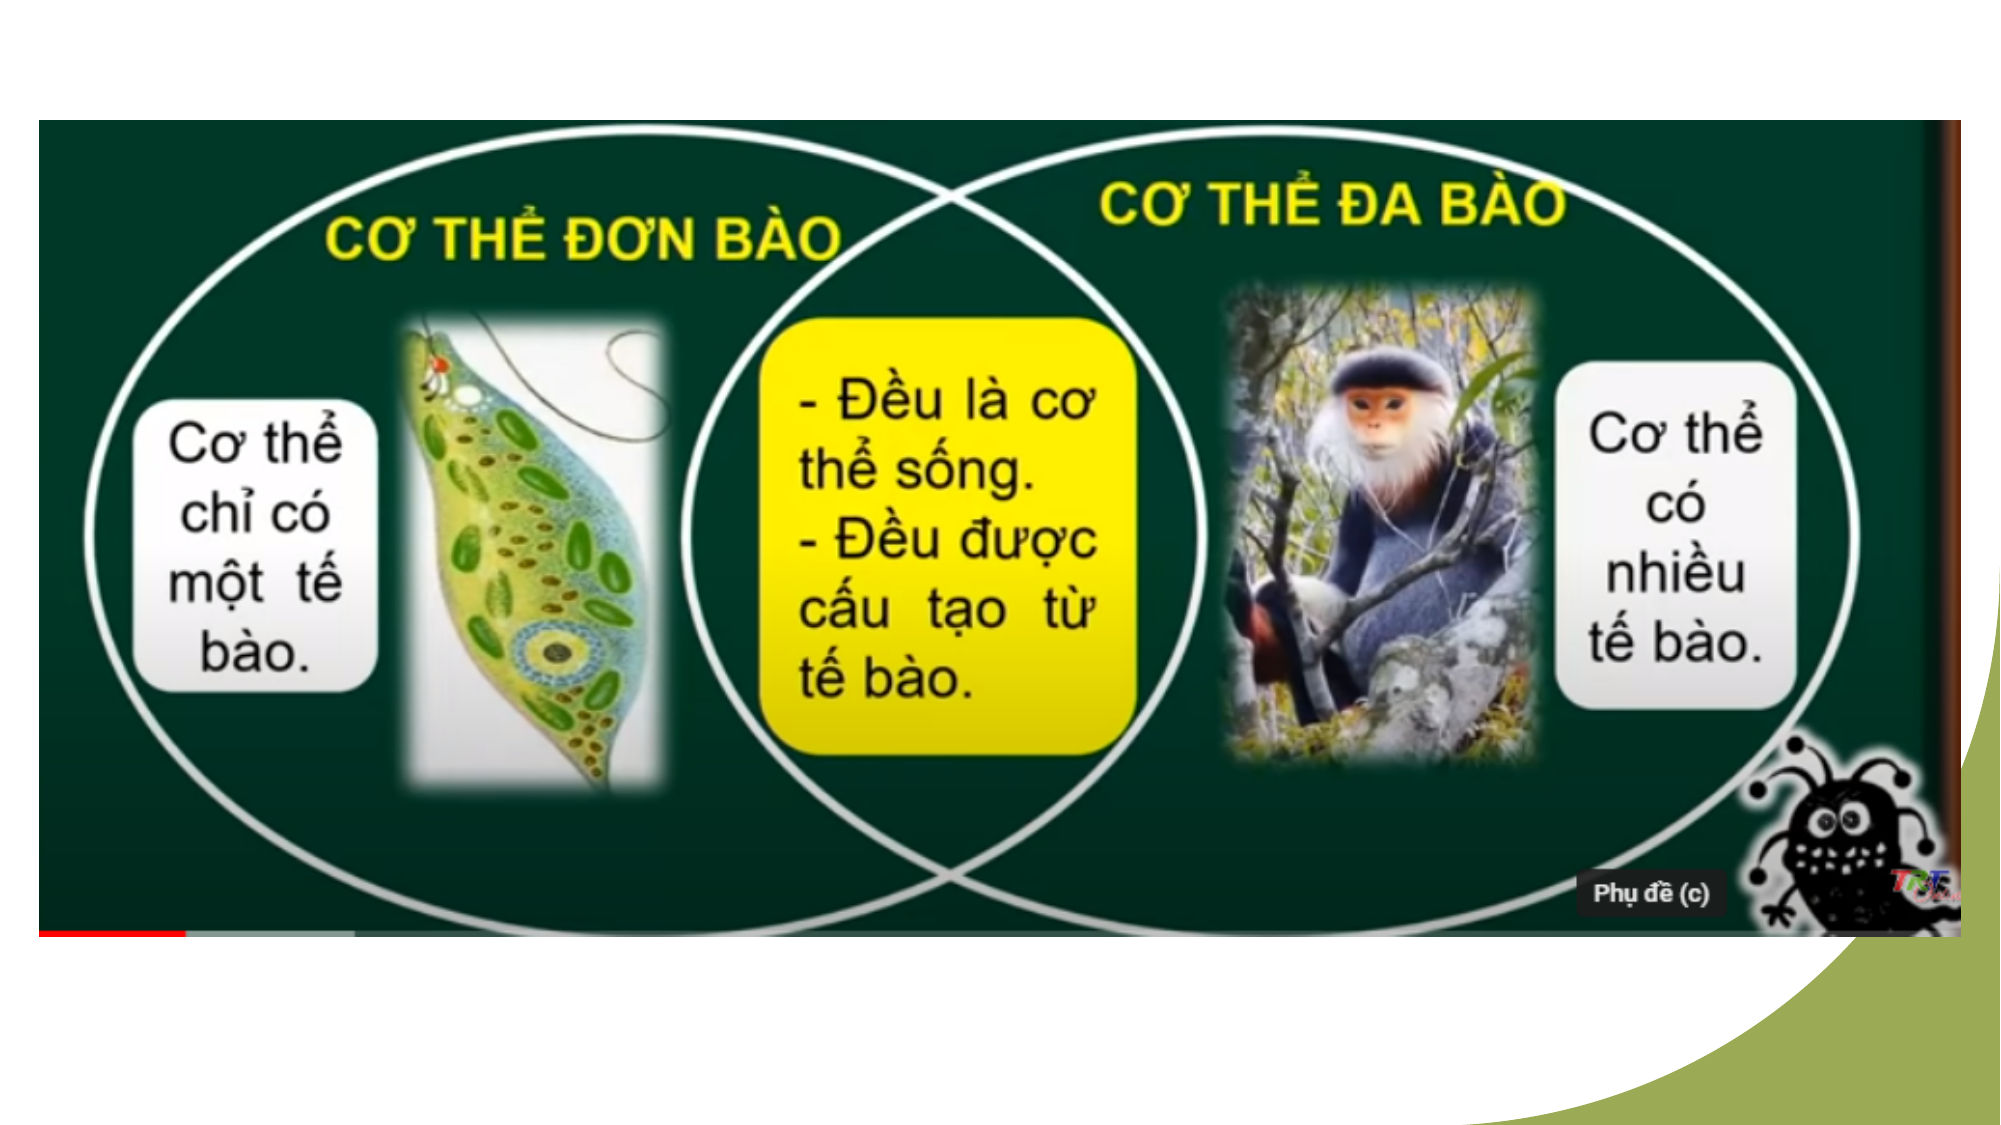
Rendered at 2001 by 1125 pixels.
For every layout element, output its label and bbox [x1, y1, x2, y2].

picture [39, 120, 1961, 937]
